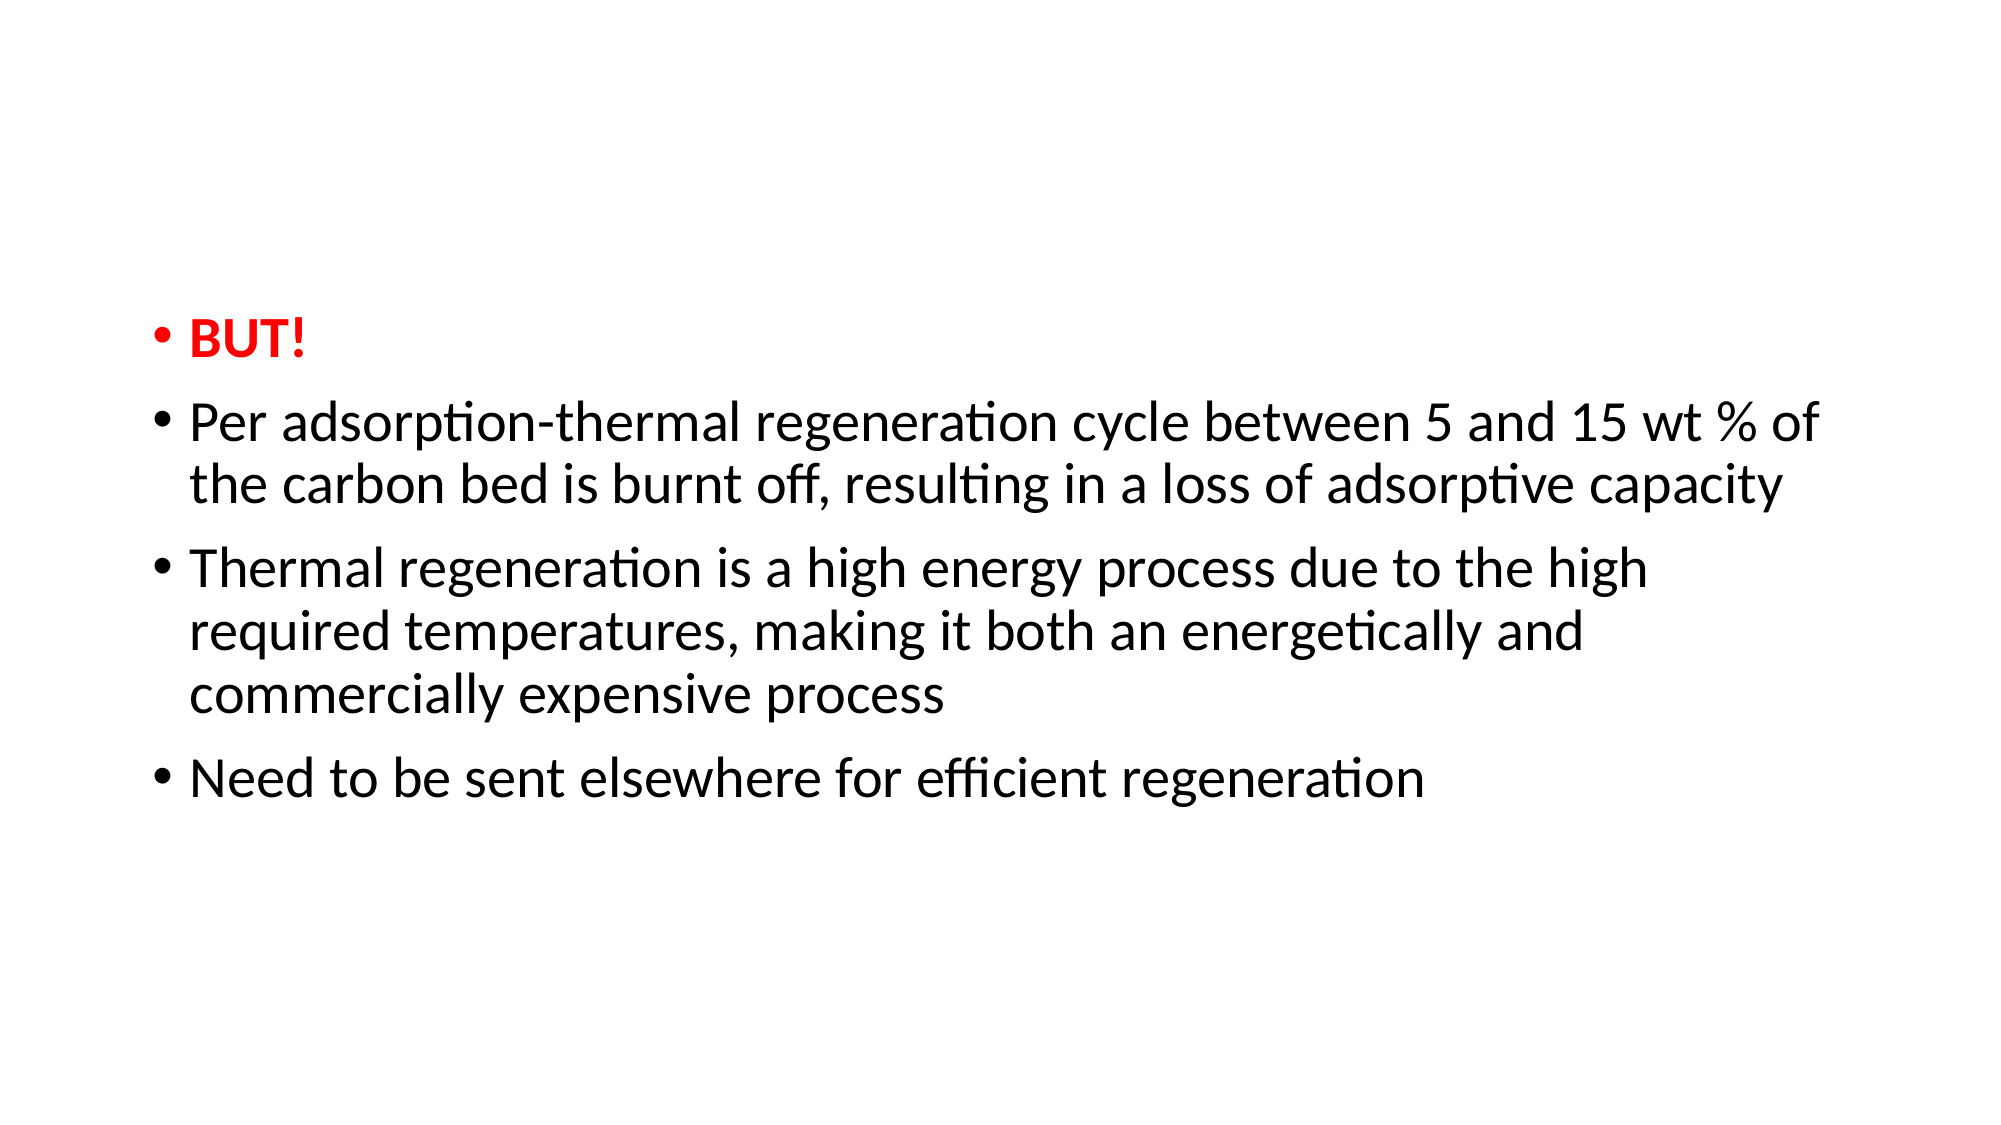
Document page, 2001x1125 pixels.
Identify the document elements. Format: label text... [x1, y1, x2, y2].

list BUT! Per adsorption-thermal regeneration cycle between 5 and 15 wt % of the carbon bed is burnt off, resulting in a loss of adsorptive capacity Thermal regeneration is a high energy process due to the high required temperatures, making it both an energetically and commercially expensive process Need to be sent elsewhere for efficient regeneration [137, 299, 1863, 1014]
